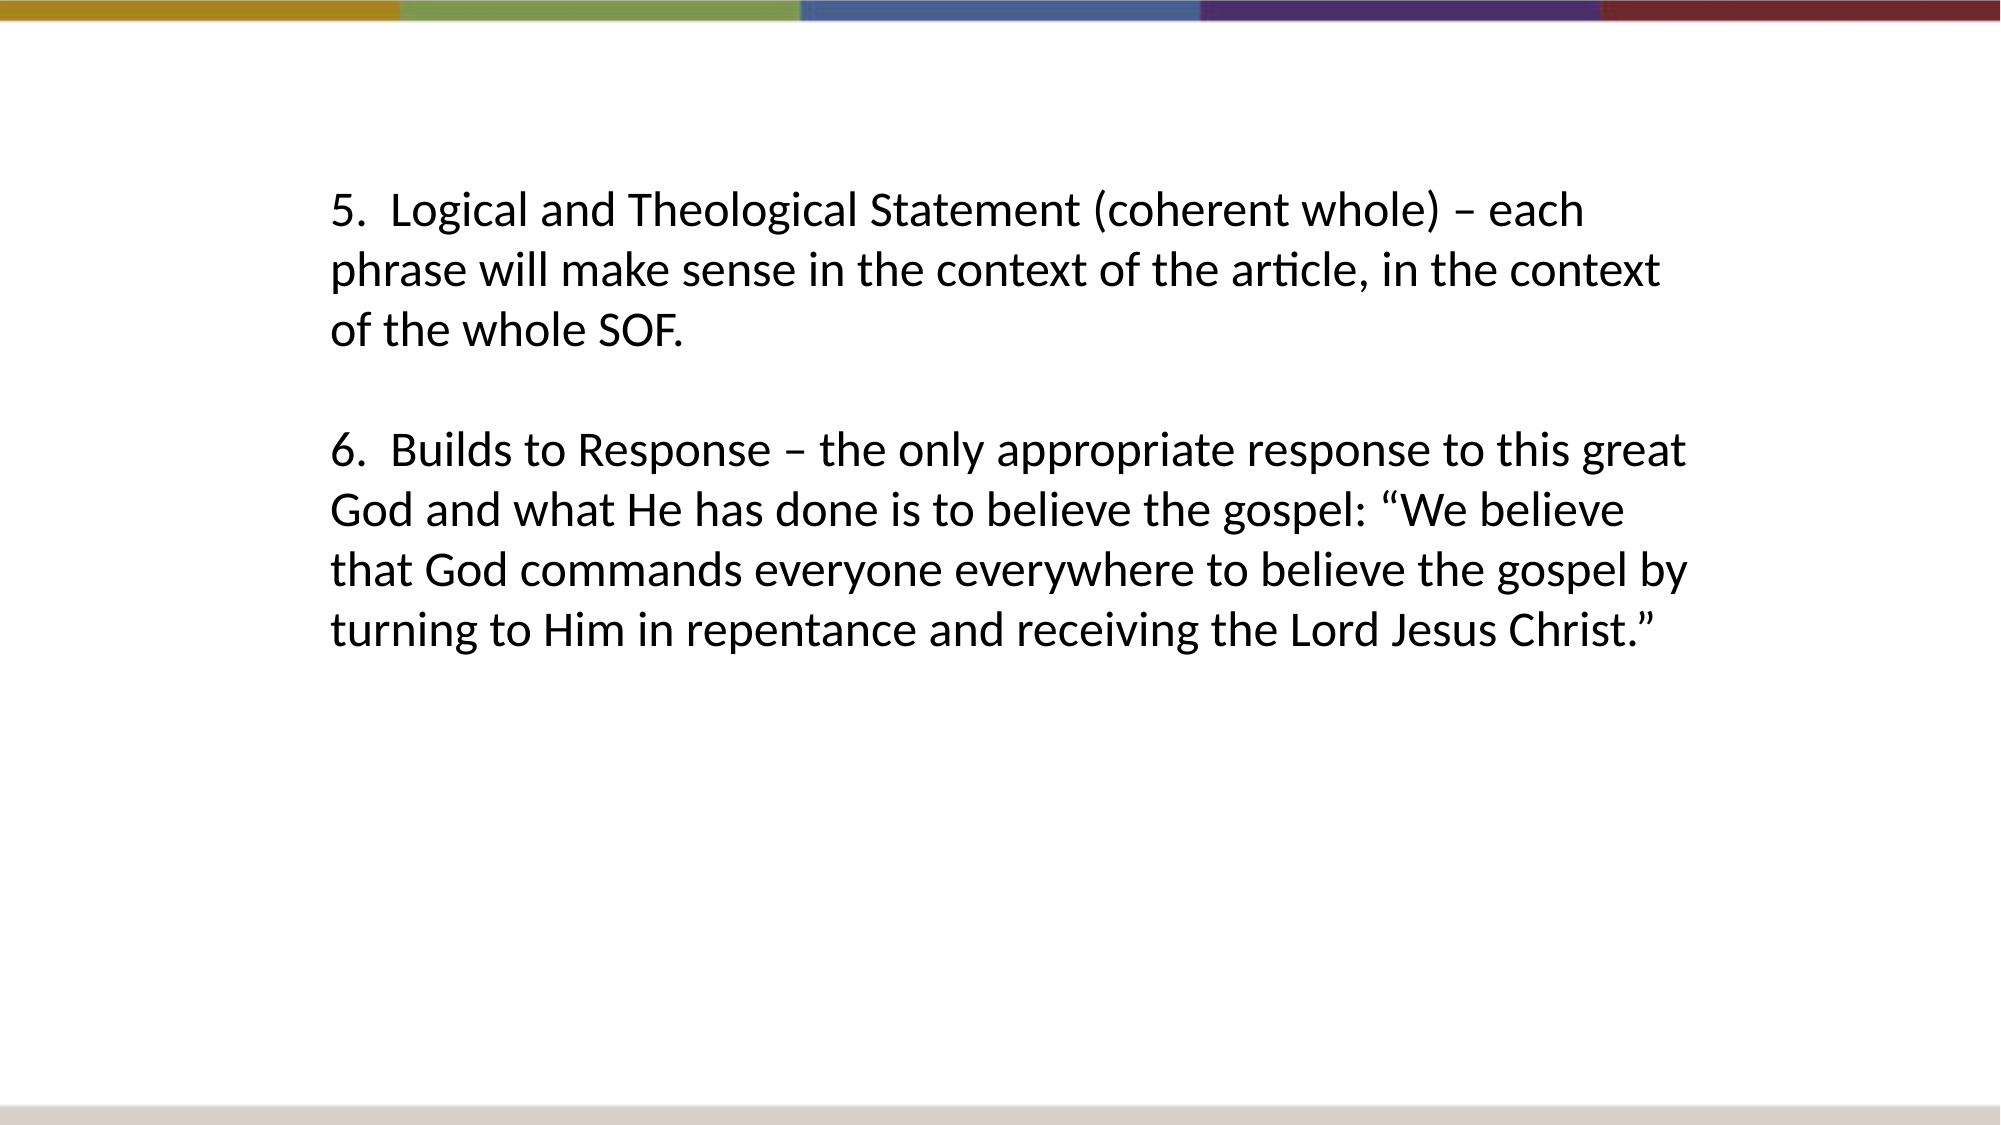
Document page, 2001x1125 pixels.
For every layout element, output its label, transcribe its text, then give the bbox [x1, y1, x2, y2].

text_box 5. Logical and Theological Statement (coherent whole) – each phrase will make sense in the context of the article, in the context of the whole SOF. 6. Builds to Response – the only appropriate response to this great God and what He has done is to believe the gospel: “We believe that God commands everyone everywhere to believe the gospel by turning to Him in repentance and receiving the Lord Jesus Christ.” [315, 109, 1721, 724]
picture [0, 0, 2001, 1125]
